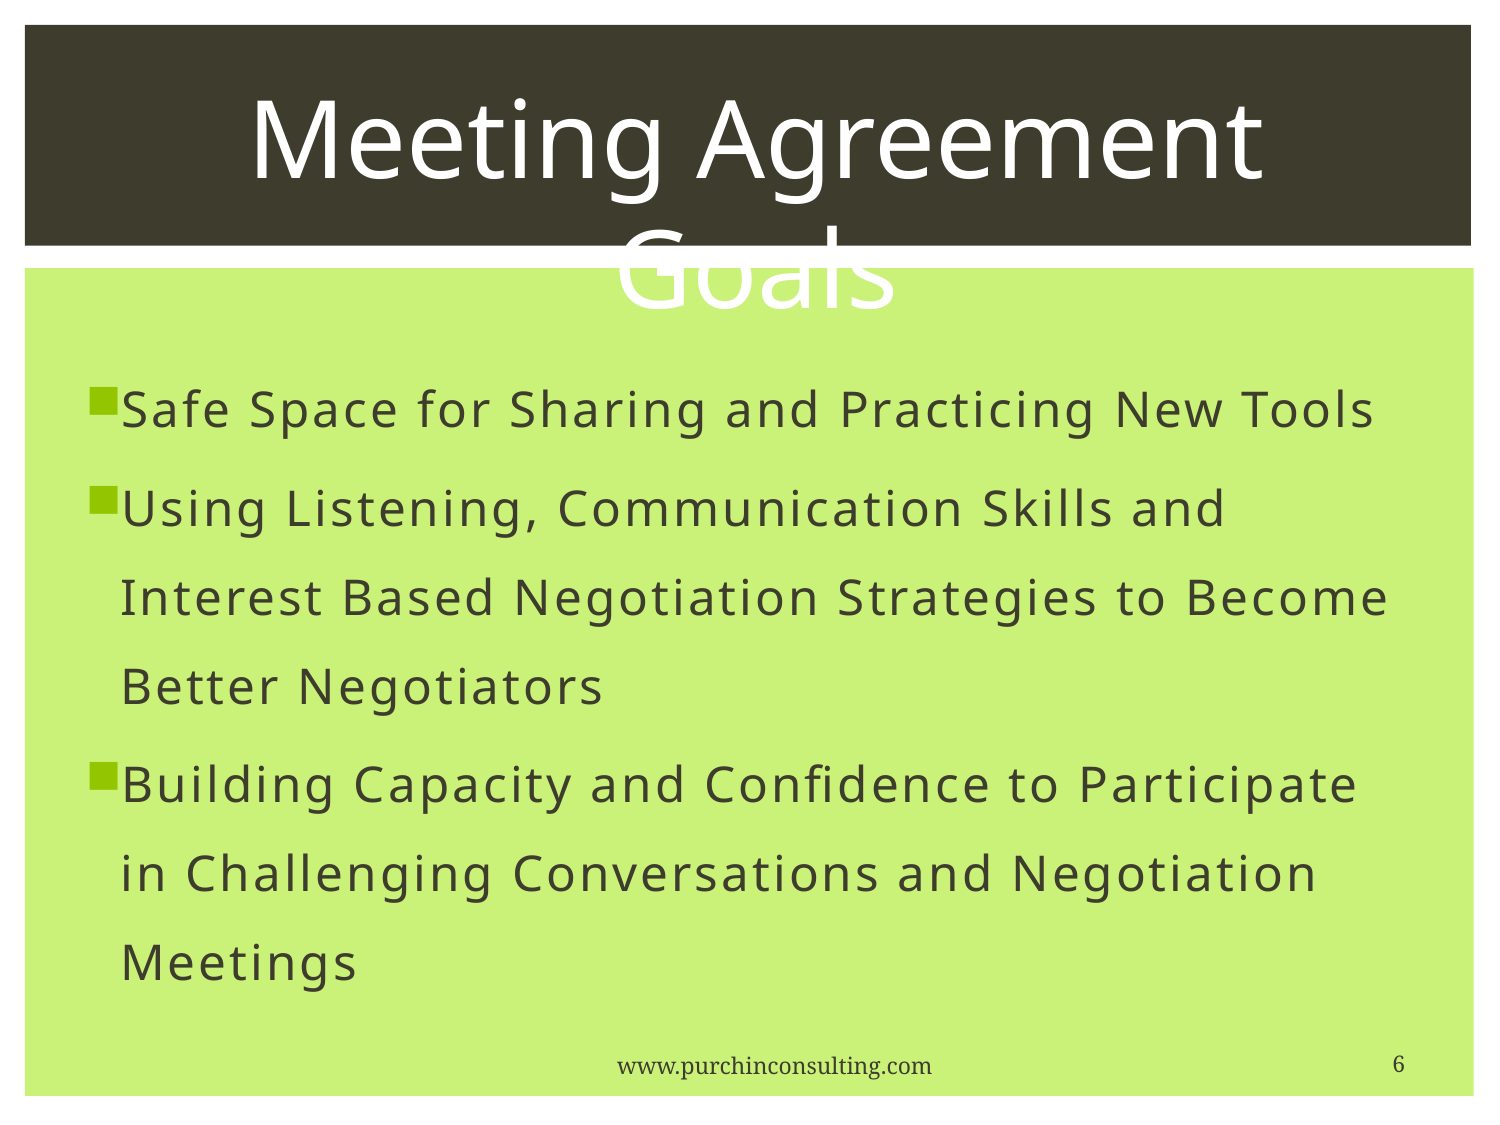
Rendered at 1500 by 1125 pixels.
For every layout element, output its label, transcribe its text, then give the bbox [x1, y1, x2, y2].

text_box Meeting Agreement Goals [87, 62, 1425, 337]
slide_number 6 [1349, 1041, 1448, 1089]
footer www.purchinconsulting.com [500, 1042, 1050, 1088]
list Safe Space for Sharing and Practicing New Tools Using Listening, Communication Skills and Interest Based Negotiation Strategies to Become Better Negotiators Building Capacity and Confidence to Participate in Challenging Conversations and Negotiation Meetings [62, 341, 1442, 1065]
